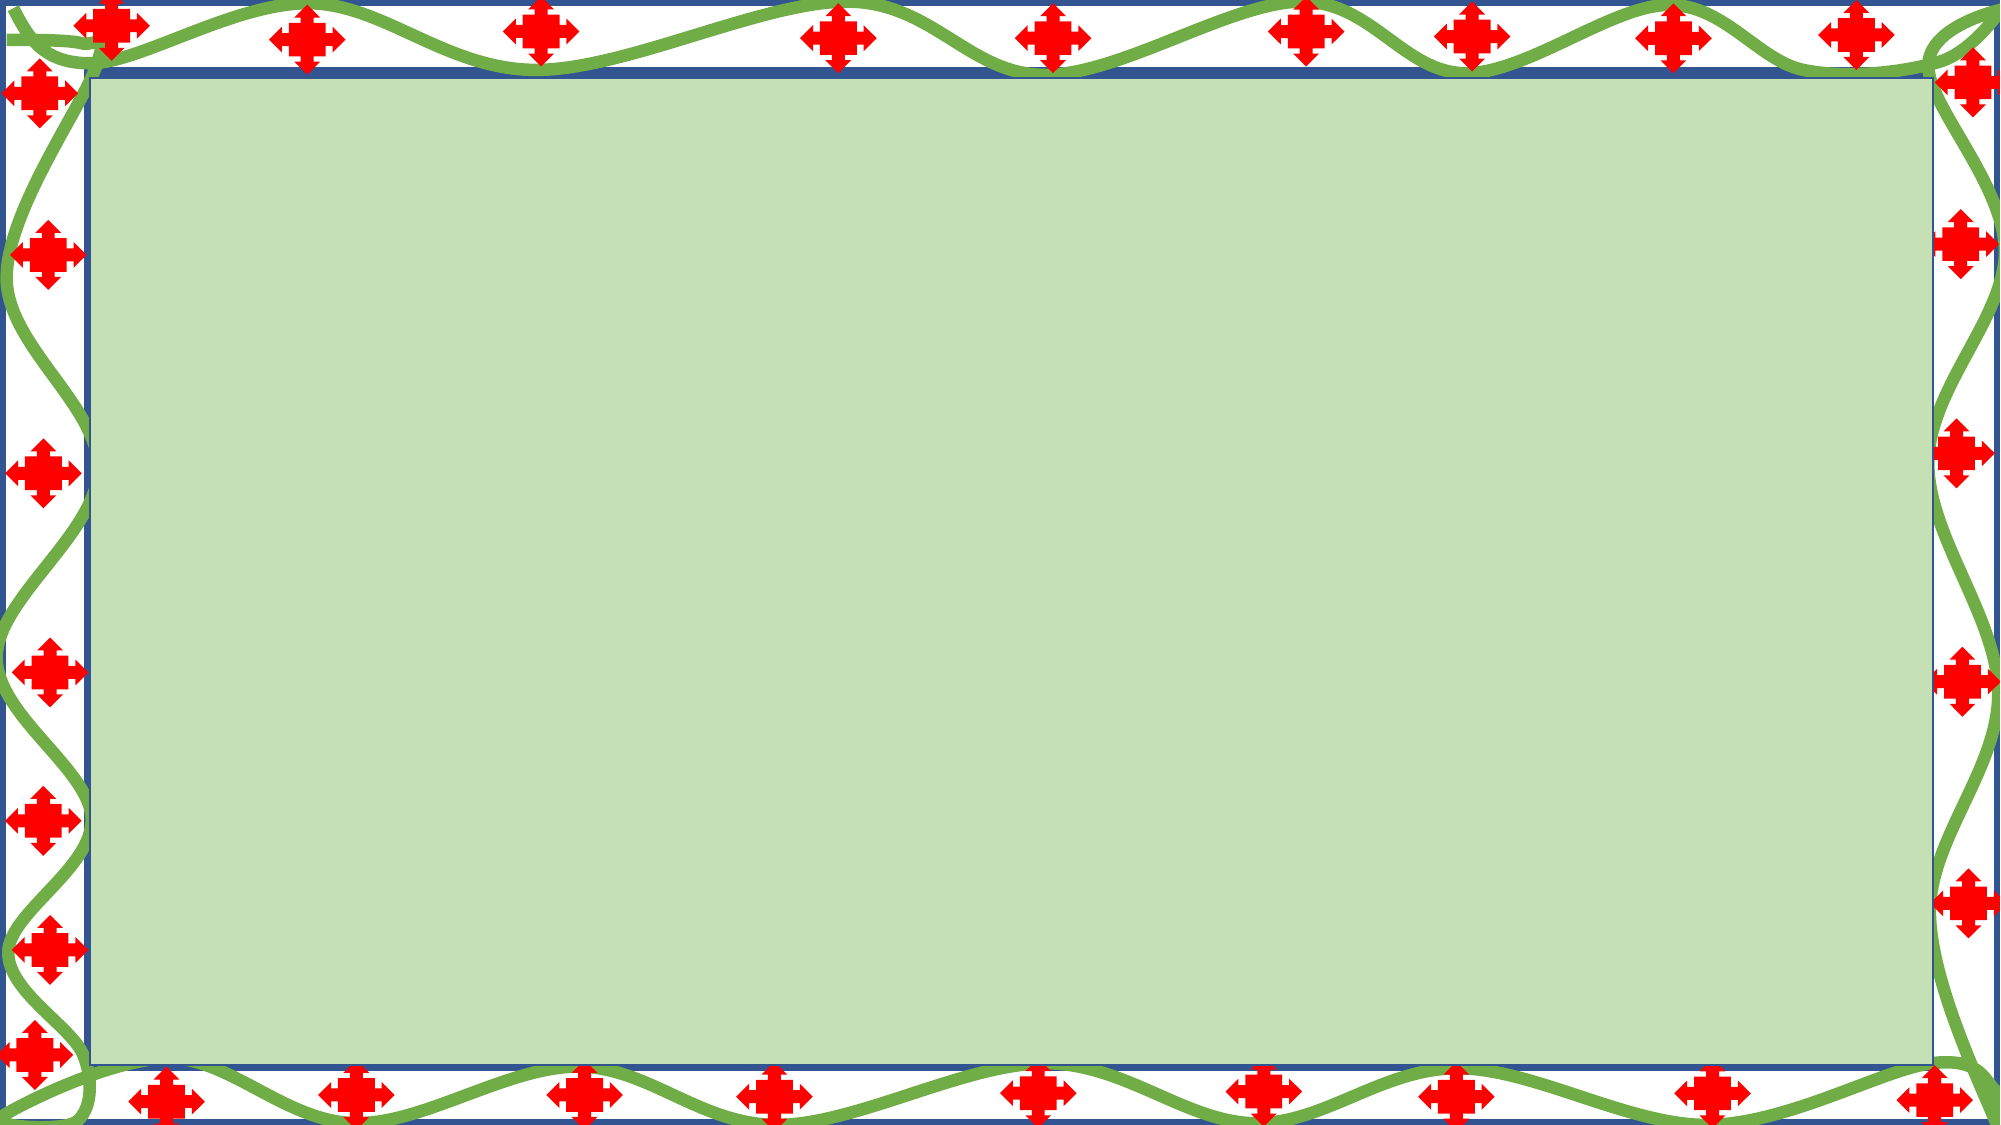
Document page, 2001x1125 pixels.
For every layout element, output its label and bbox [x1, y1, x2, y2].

text_box [0, 0, 2000, 1125]
